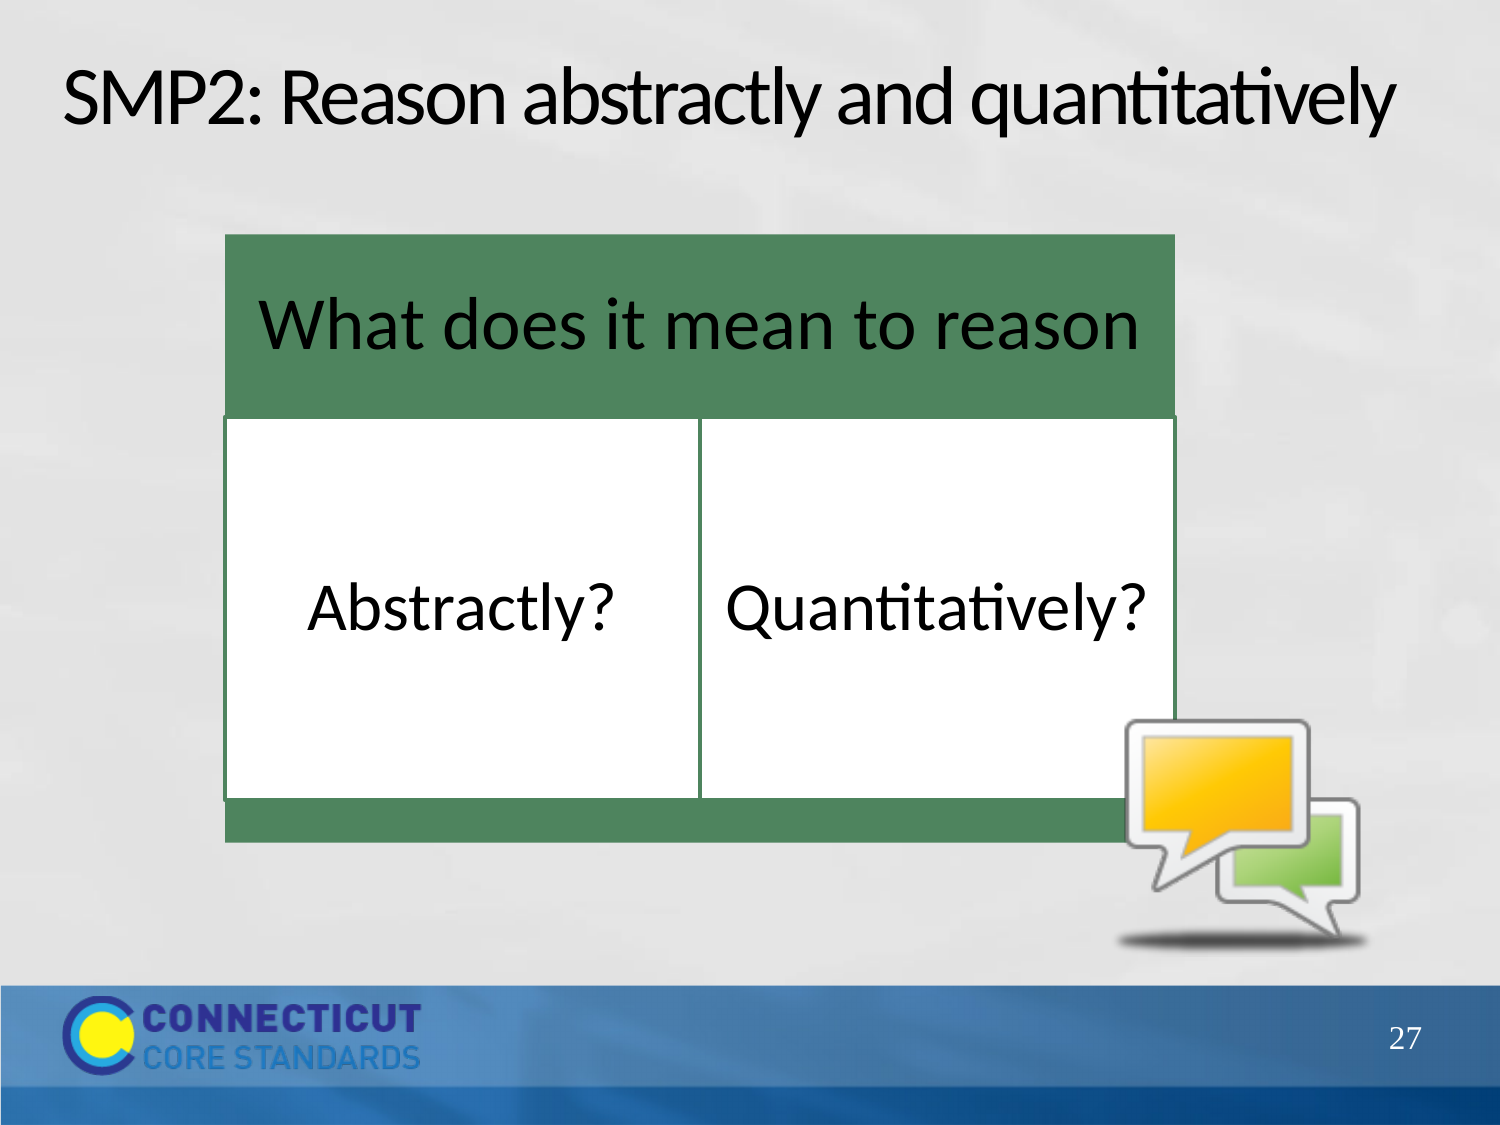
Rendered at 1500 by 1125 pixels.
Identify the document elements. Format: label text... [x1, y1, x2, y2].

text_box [224, 234, 1176, 843]
slide_number 27 [1075, 996, 1438, 1076]
footer [62, 996, 424, 1076]
picture [0, 0, 1500, 985]
title SMP2: Reason abstractly and quantitatively [62, 52, 1438, 225]
picture [2, 986, 1500, 1125]
